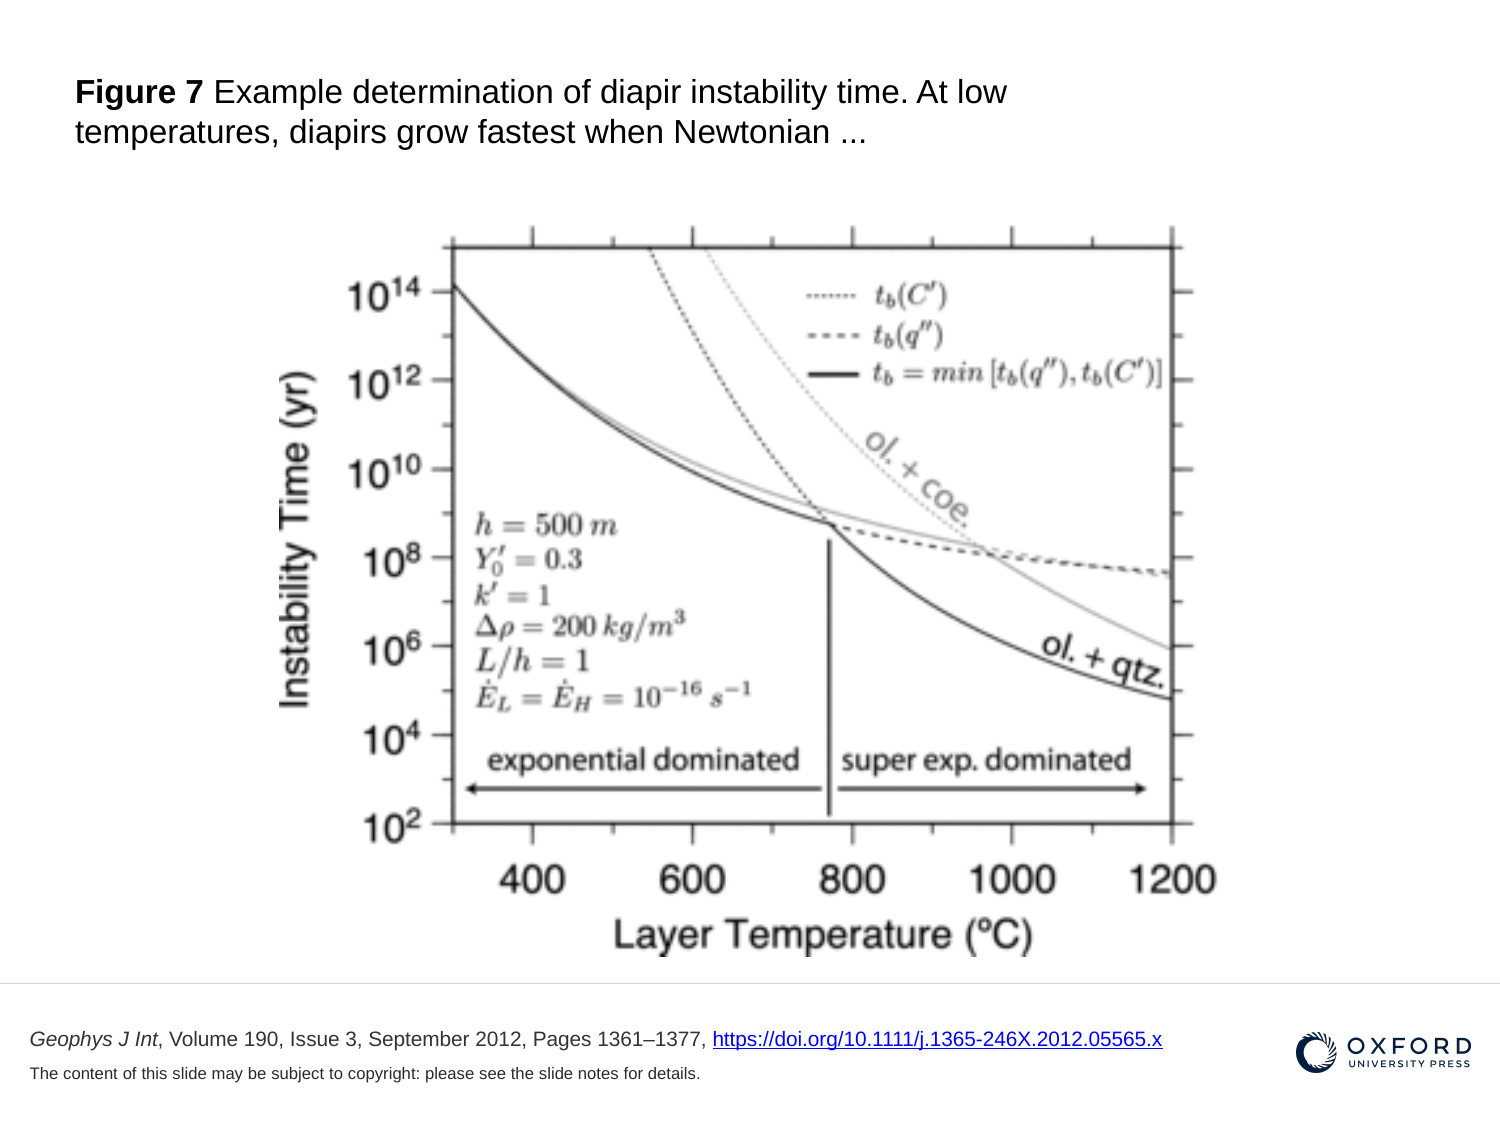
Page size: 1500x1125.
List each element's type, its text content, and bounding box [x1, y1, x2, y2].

picture [279, 224, 1220, 957]
footer Geophys J Int, Volume 190, Issue 3, September 2012, Pages 1361–1377, https://doi.org/10.1111/j.1365-246X.2012.05565.x The content of this slide may be subject to copyright: please see the slide notes for details. [0, 983, 1260, 1125]
picture [1296, 1032, 1471, 1073]
title Figure 7 Example determination of diapir instability time. At low temperatures, diapirs grow fastest when Newtonian ... [75, 69, 1078, 171]
